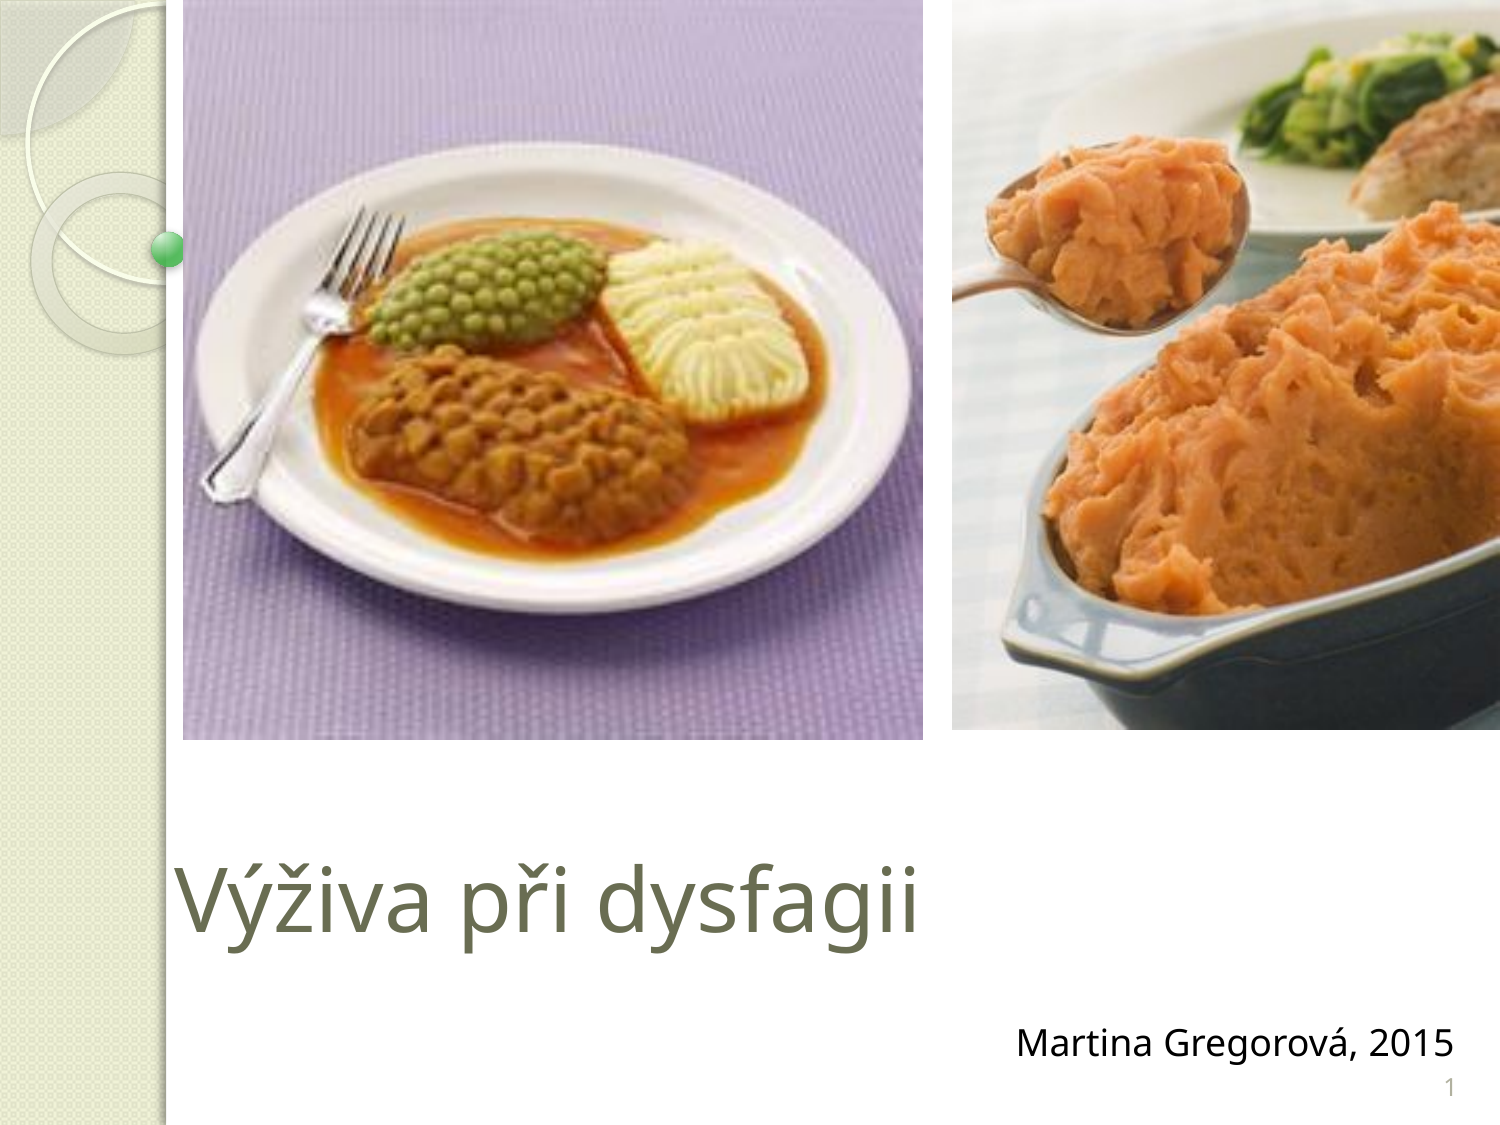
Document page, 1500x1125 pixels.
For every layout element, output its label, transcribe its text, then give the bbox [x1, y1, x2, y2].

picture [951, 0, 1500, 730]
title Výživa při dysfagii [159, 716, 1375, 958]
slide_number 1 [1413, 1034, 1488, 1113]
text_box Martina Gregorová, 2015 [1000, 1011, 1470, 1072]
picture [182, 0, 923, 740]
